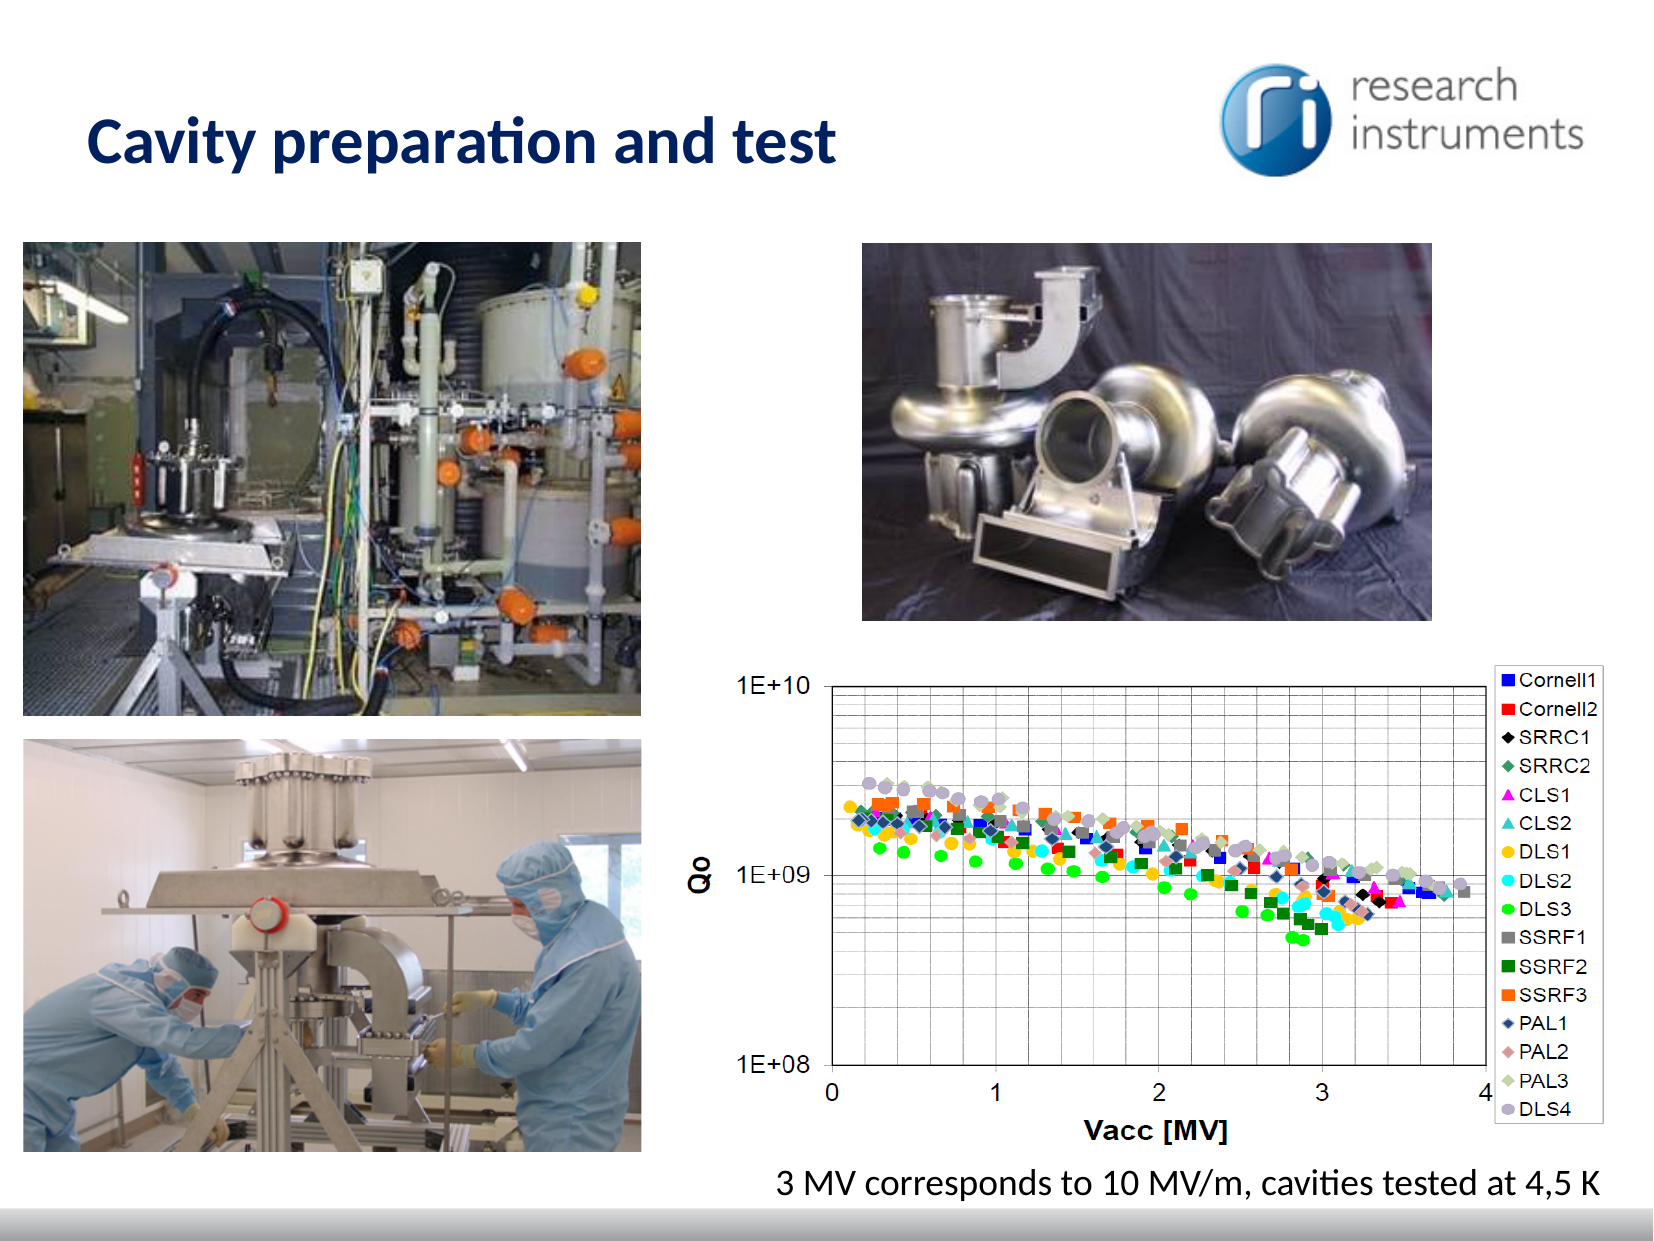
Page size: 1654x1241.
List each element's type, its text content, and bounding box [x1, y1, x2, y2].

text_box 3 MV corresponds to 10 MV/m, cavities tested at 4,5 K [760, 1150, 1625, 1210]
picture [0, 0, 1654, 1241]
title Cavity preparation and test [70, 88, 1228, 172]
